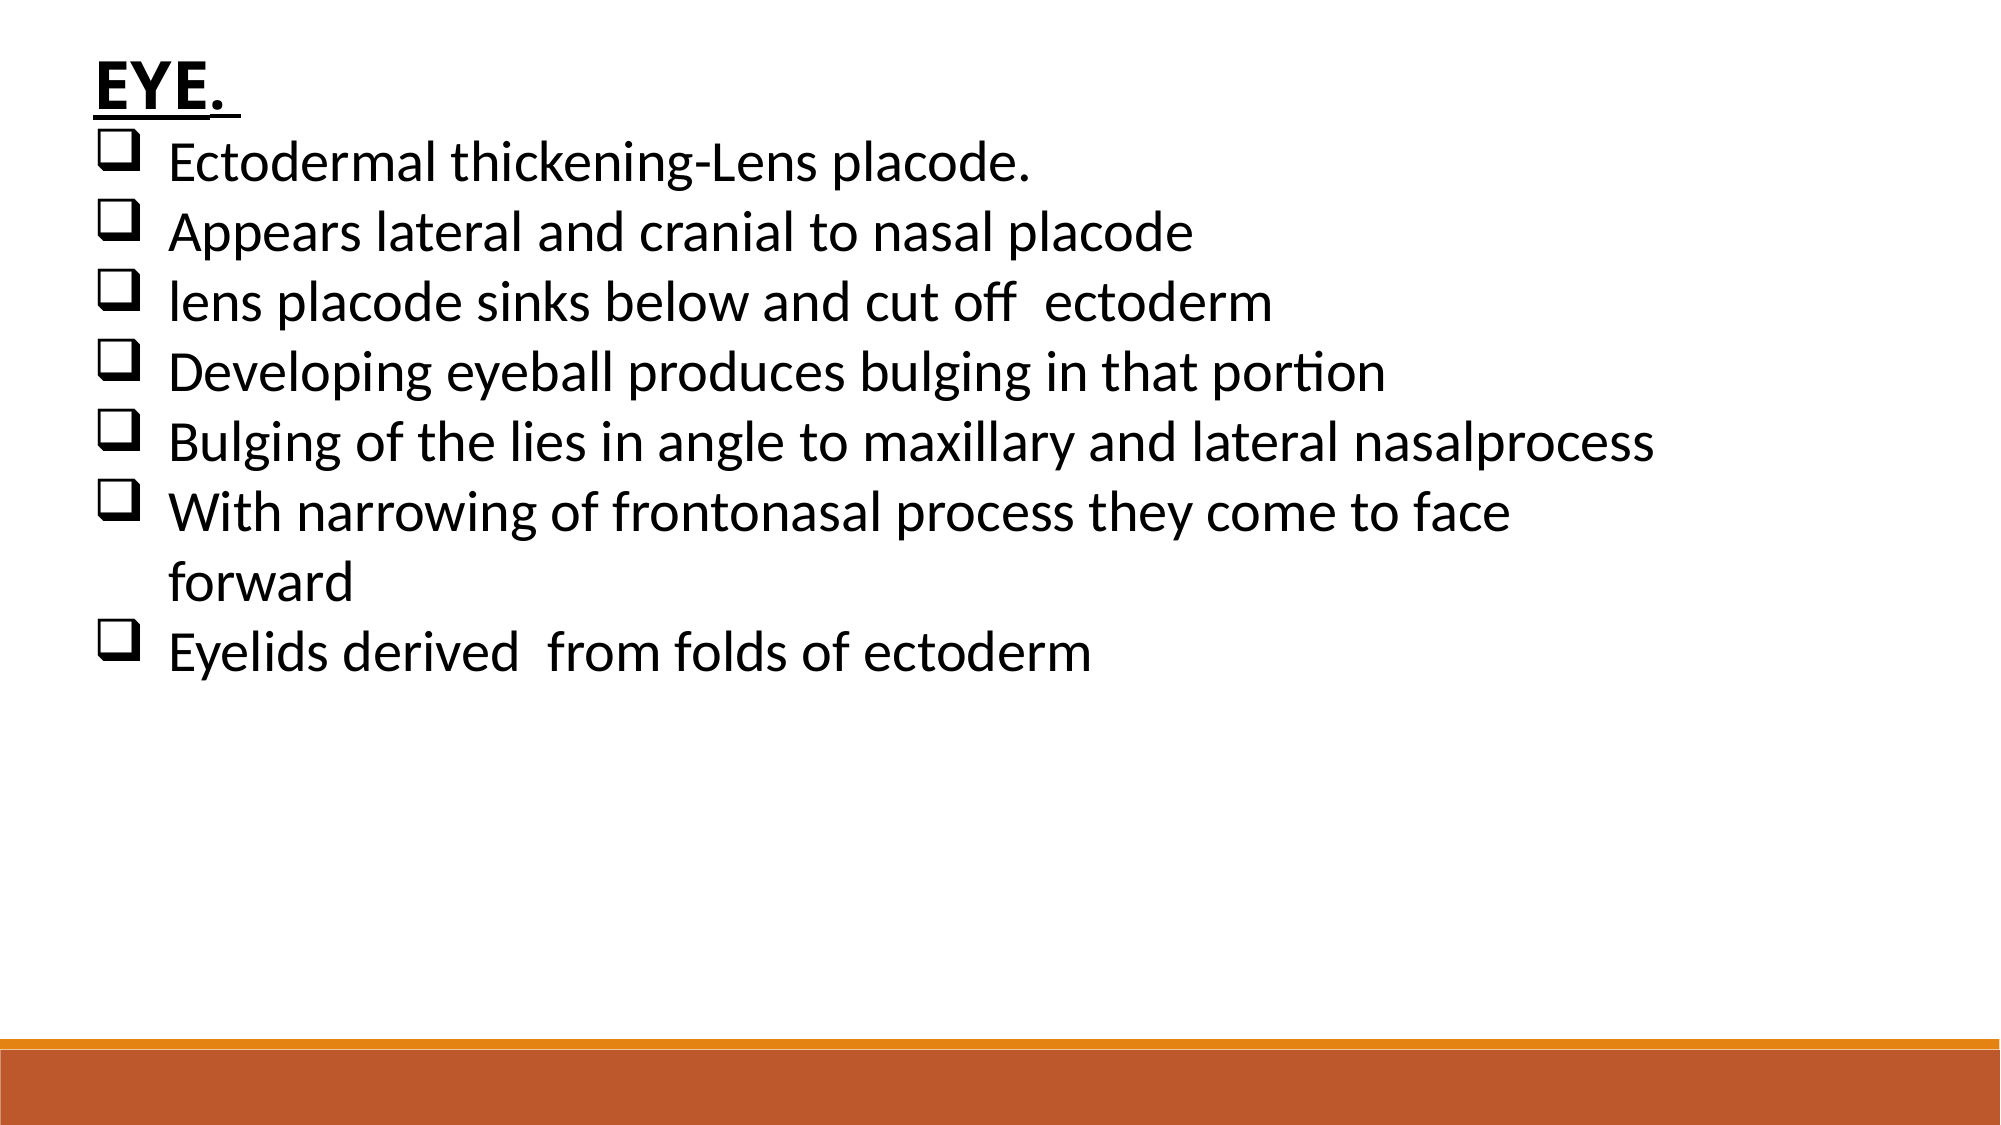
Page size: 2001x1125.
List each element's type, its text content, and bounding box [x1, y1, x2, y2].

text_box EYE. Ectodermal thickening-Lens placode. Appears lateral and cranial to nasal placode lens placode sinks below and cut off ectoderm Developing eyeball produces bulging in that portion Bulging of the lies in angle to maxillary and lateral nasalprocess With narrowing of frontonasal process they come to face forward Eyelids derived from folds of ectoderm [78, 35, 1682, 691]
